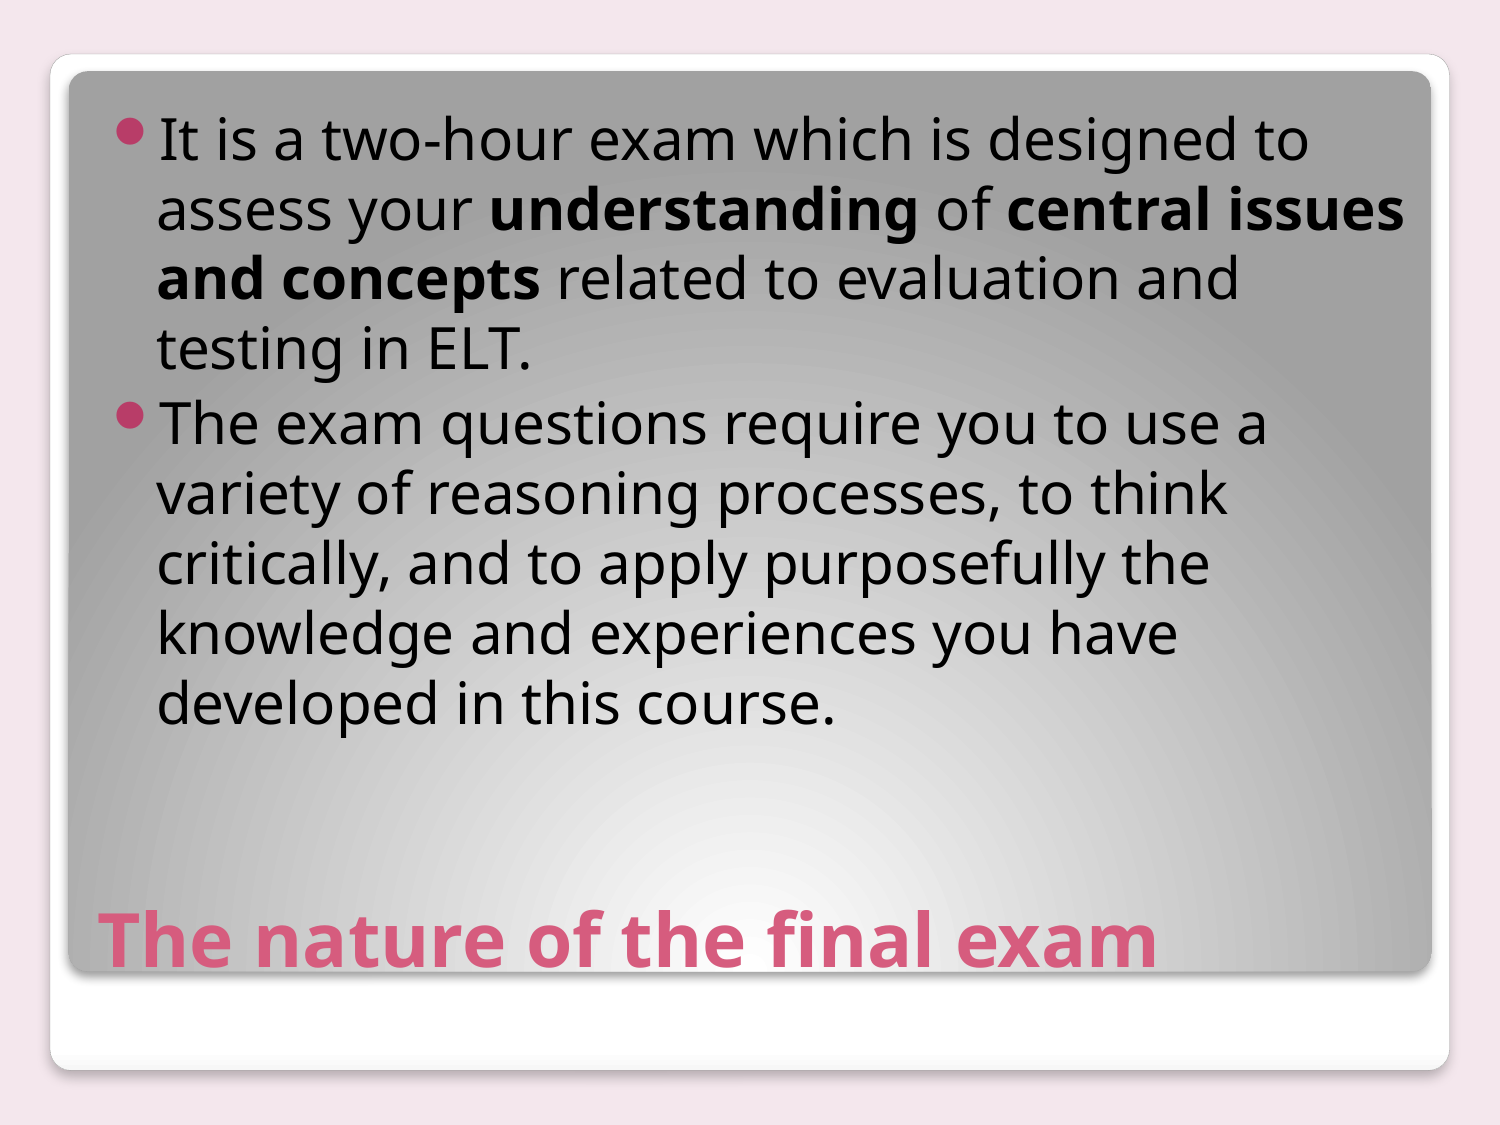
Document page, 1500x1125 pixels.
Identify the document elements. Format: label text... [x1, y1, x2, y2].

list It is a two-hour exam which is designed to assess your understanding of central issues and concepts related to evaluation and testing in ELT. The exam questions require you to use a variety of reasoning processes, to think critically, and to apply purposefully the knowledge and experiences you have developed in this course. [82, 86, 1425, 774]
title The nature of the final exam [82, 817, 1425, 990]
